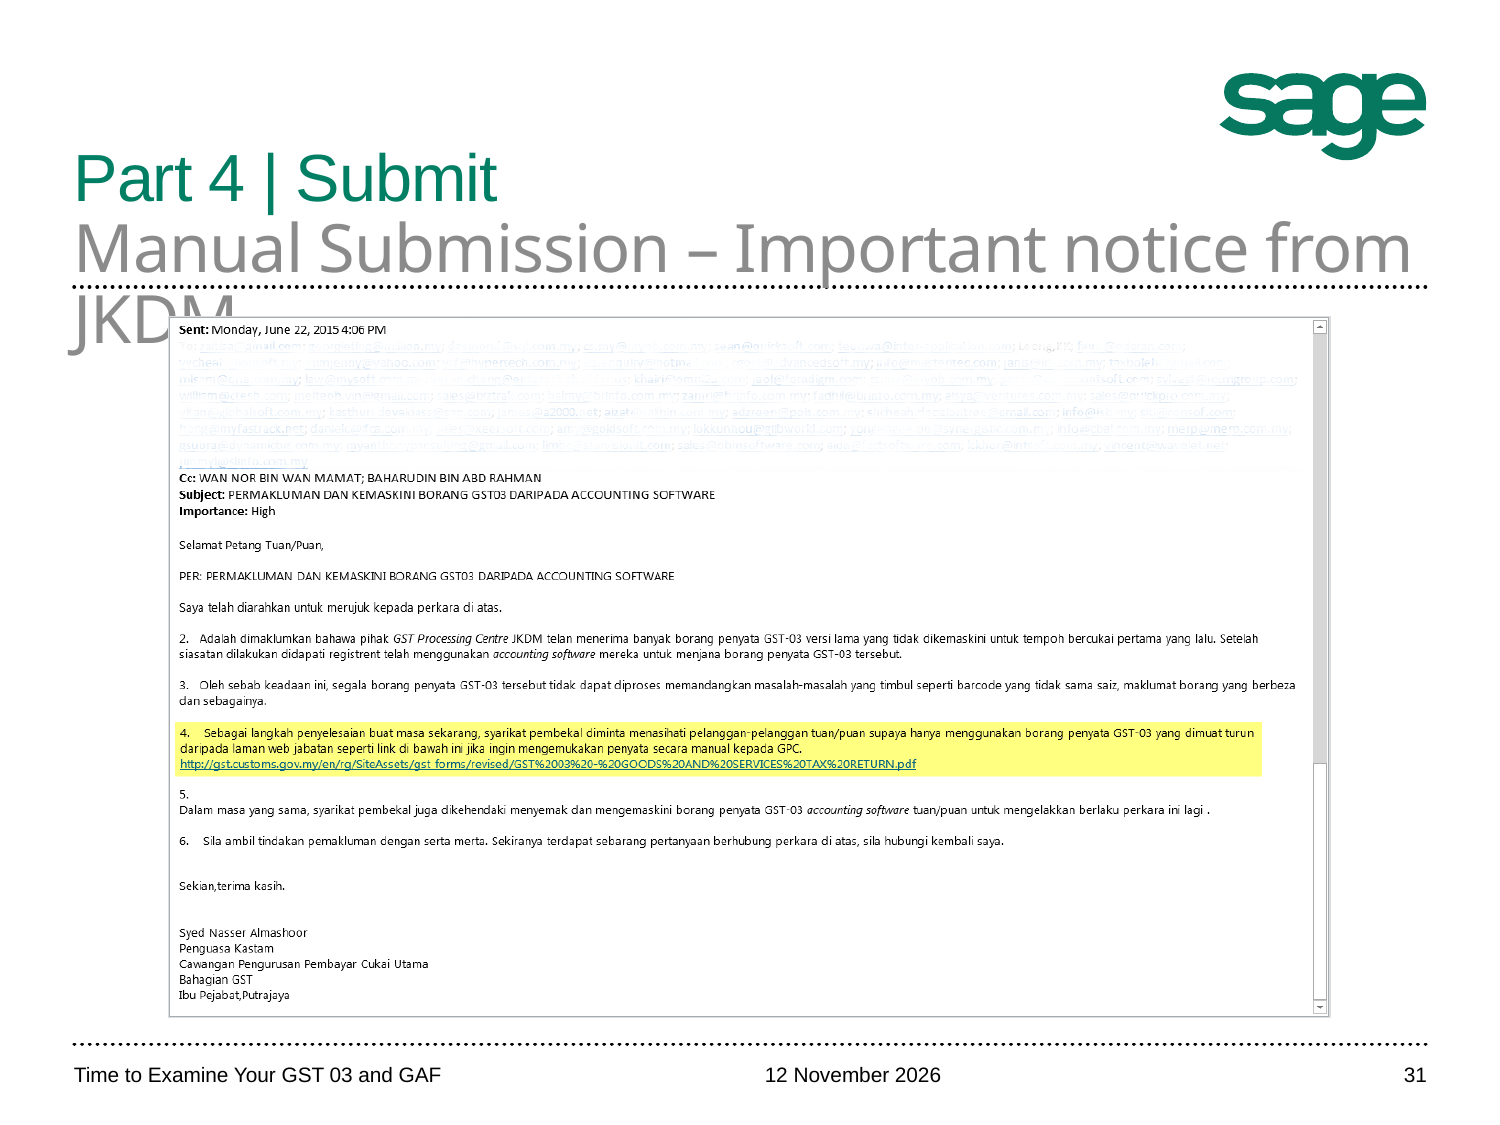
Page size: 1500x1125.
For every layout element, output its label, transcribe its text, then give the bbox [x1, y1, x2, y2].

footer Time to Examine Your GST 03 and GAF [73, 1046, 736, 1087]
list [168, 316, 1331, 1018]
title Part 4 | Submit Manual Submission – Important notice from JKDM [73, 73, 1427, 287]
slide_number 31 [1180, 1046, 1427, 1087]
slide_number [764, 1046, 1116, 1087]
